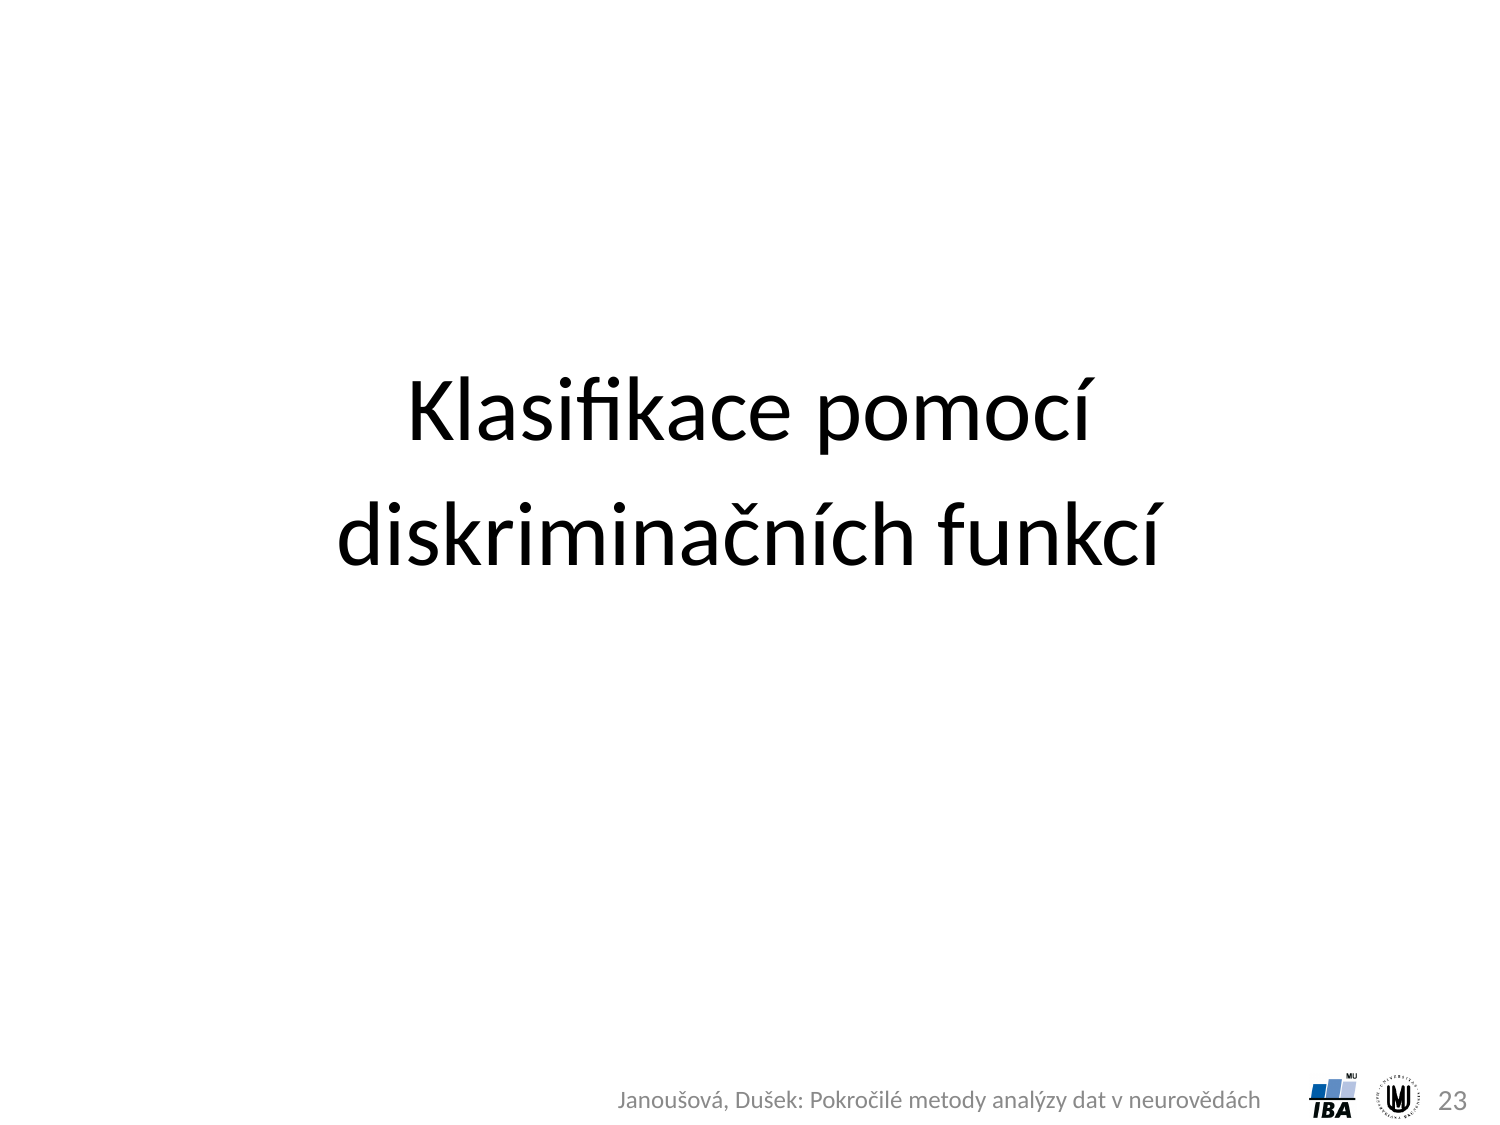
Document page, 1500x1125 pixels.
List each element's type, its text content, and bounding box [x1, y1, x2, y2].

slide_number 23 [1132, 1072, 1483, 1125]
title Klasifikace pomocí diskriminačních funkcí [189, 338, 1311, 580]
